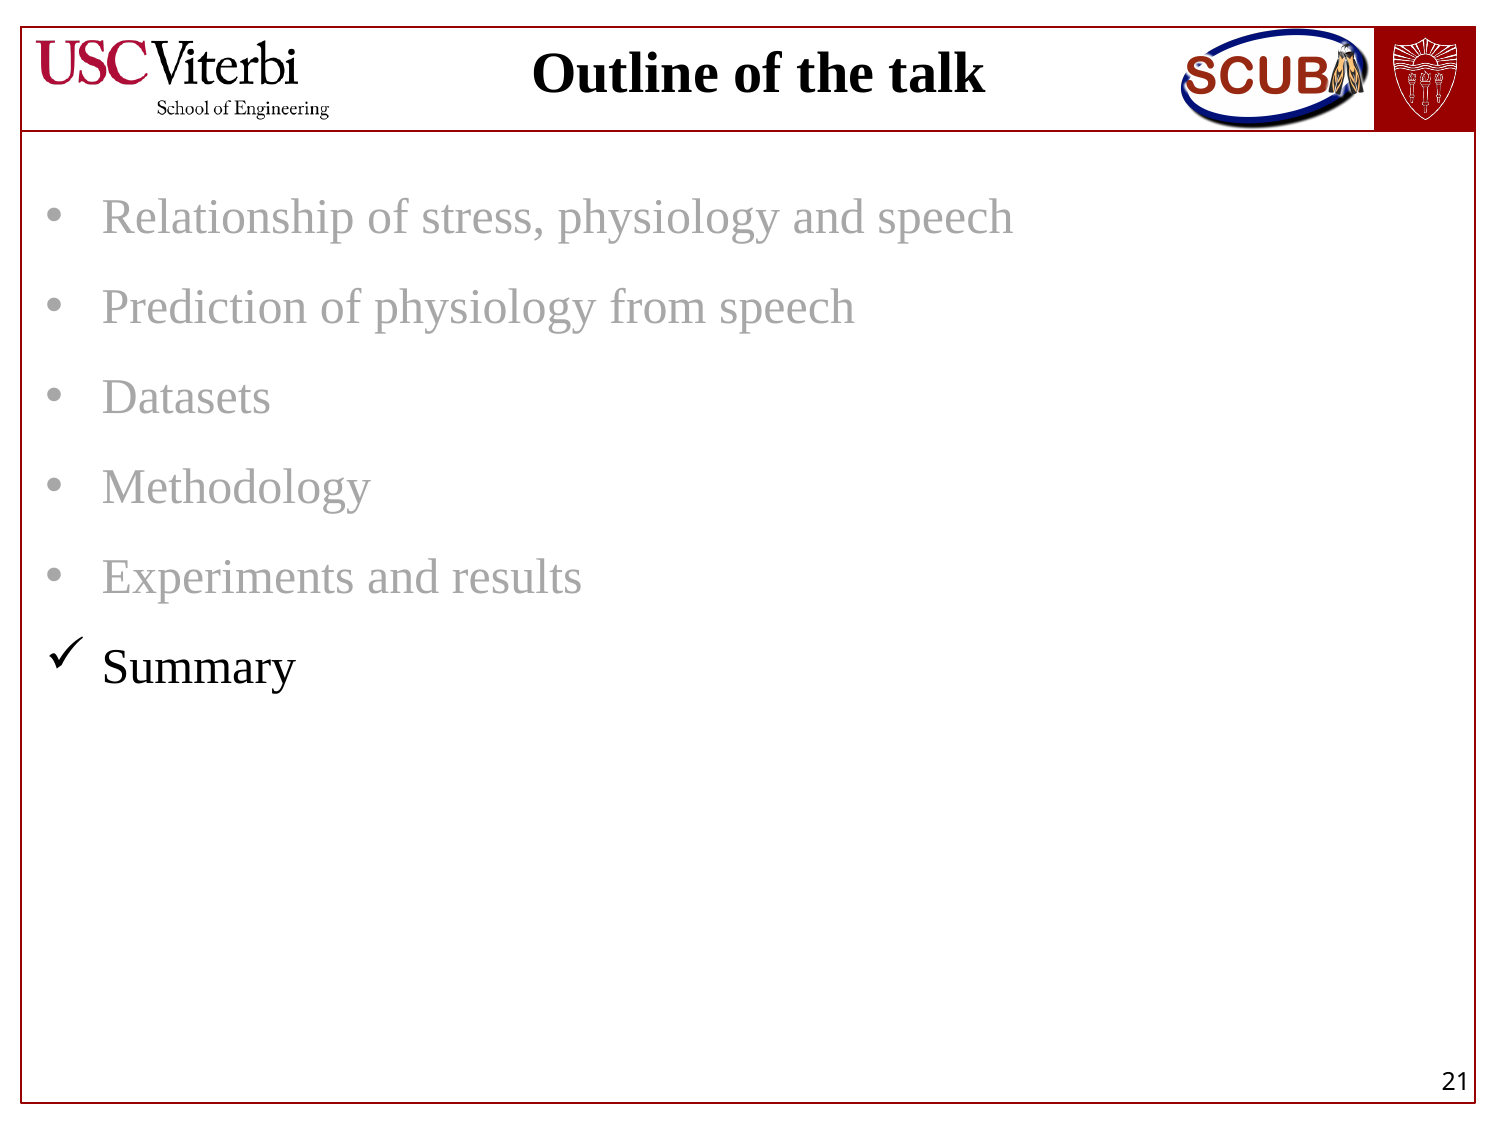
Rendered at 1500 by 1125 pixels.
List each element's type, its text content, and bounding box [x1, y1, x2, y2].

list Outline of the talk [346, 26, 1172, 132]
picture [1151, 15, 1378, 144]
picture [0, 15, 365, 143]
picture [1393, 37, 1457, 120]
slide_number 21 [1127, 1052, 1479, 1114]
list Relationship of stress, physiology and speech Prediction of physiology from speech Datasets Methodology Experiments and results Summary [37, 145, 1410, 1048]
